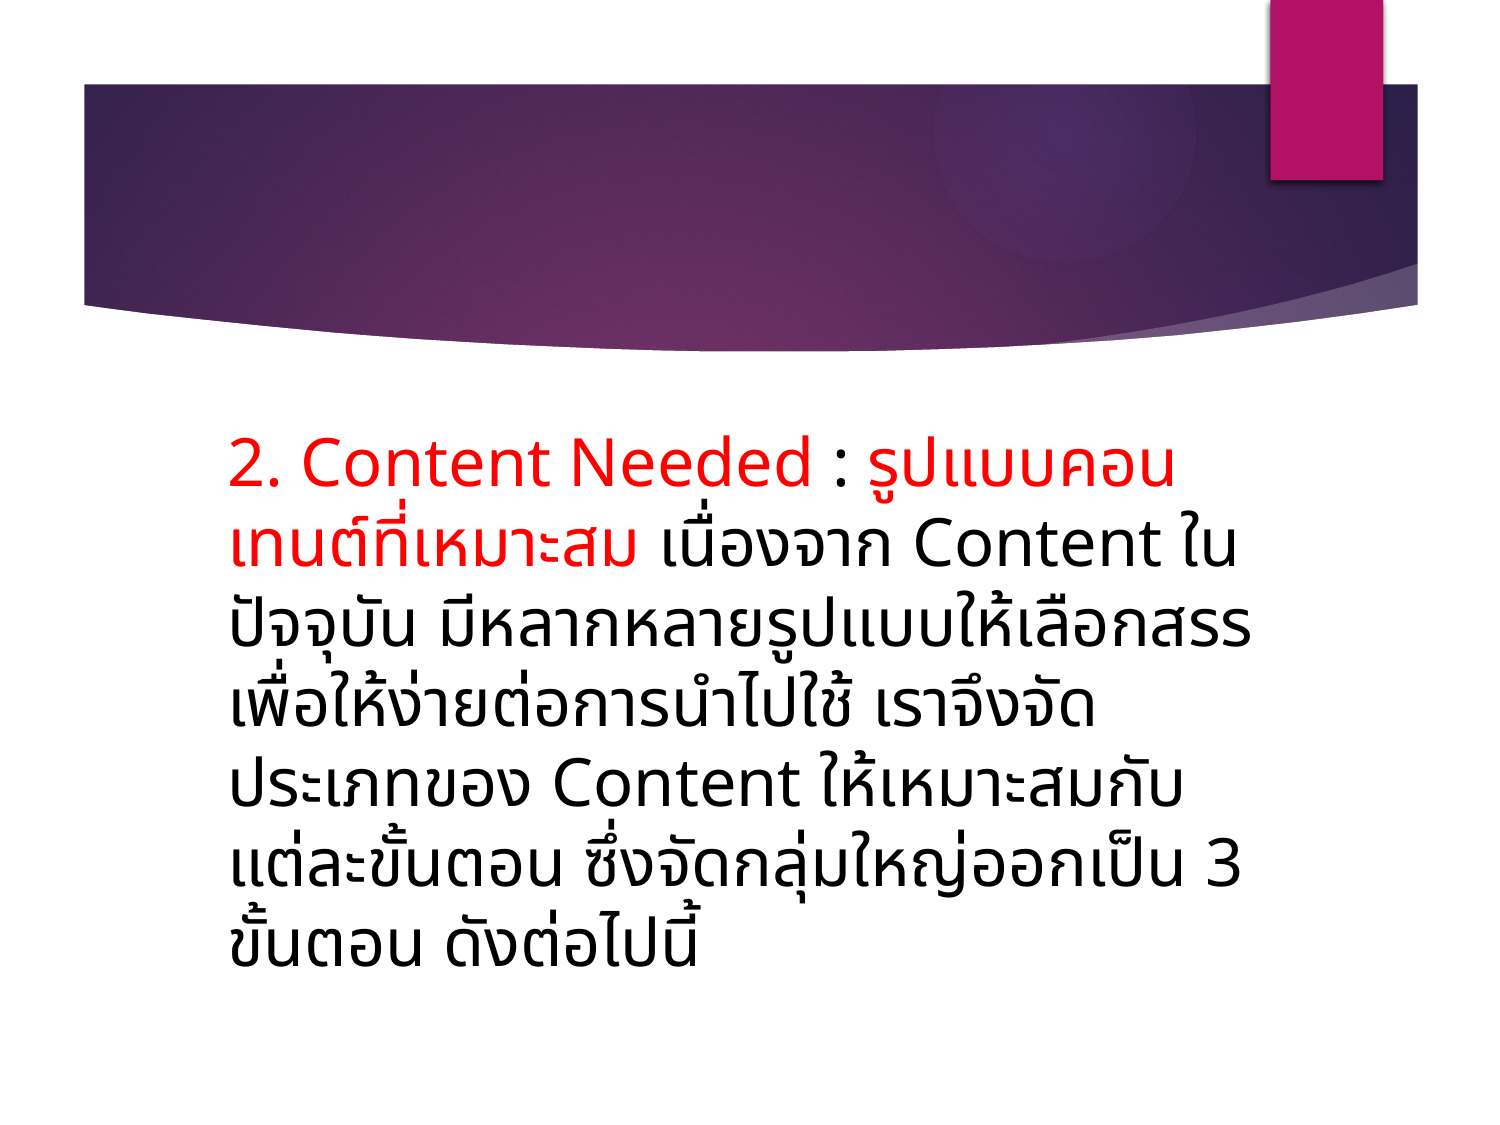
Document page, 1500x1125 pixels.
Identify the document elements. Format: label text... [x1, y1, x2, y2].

text_box 2. Content Needed : รูปแบบคอนเทนต์ที่เหมาะสม เนื่องจาก Content ในปัจจุบัน มีหลากหลายรูปแบบให้เลือกสรร เพื่อให้ง่ายต่อการนำไปใช้ เราจึงจัดประเภทของ Content ให้เหมาะสมกับแต่ละขั้นตอน ซึ่งจัดกลุ่มใหญ่ออกเป็น 3 ขั้นตอน ดังต่อไปนี้ [212, 412, 1300, 1077]
